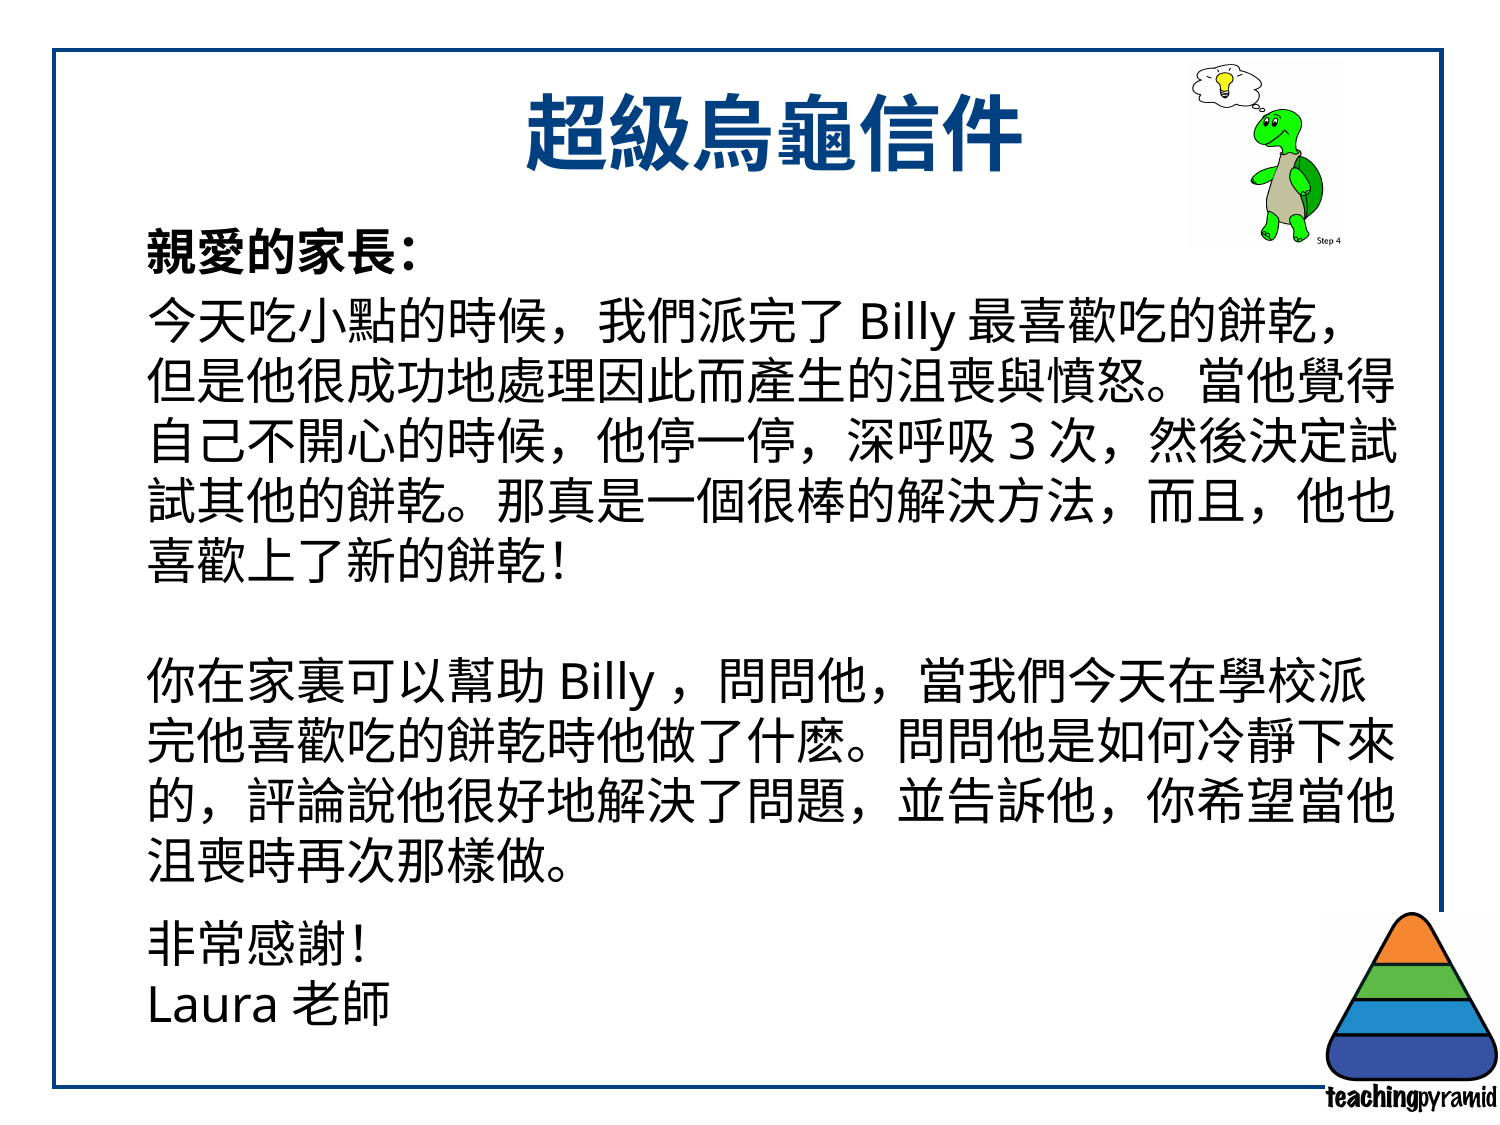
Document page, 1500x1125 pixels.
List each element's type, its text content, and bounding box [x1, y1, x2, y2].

title 超級烏龜信件 [99, 49, 1451, 213]
picture [1187, 60, 1346, 251]
list 親愛的家長： 今天吃小點的時候，我們派完了Billy最喜歡吃的餅乾，但是他很成功地處理因此而產生的沮喪與憤怒。當他覺得自己不開心的時候，他停一停，深呼吸3次，然後決定試試其他的餅乾。那真是一個很棒的解決方法，而且，他也喜歡上了新的餅乾！ 你在家裏可以幫助Billy，問問他，當我們今天在學校派完他喜歡吃的餅乾時他做了什麽。問問他是如何冷靜下來的，評論說他很好地解決了問題，並告訴他，你希望當他沮喪時再次那樣做。 非常感謝！ Laura老師 [74, 212, 1426, 1063]
picture [1325, 912, 1498, 1113]
